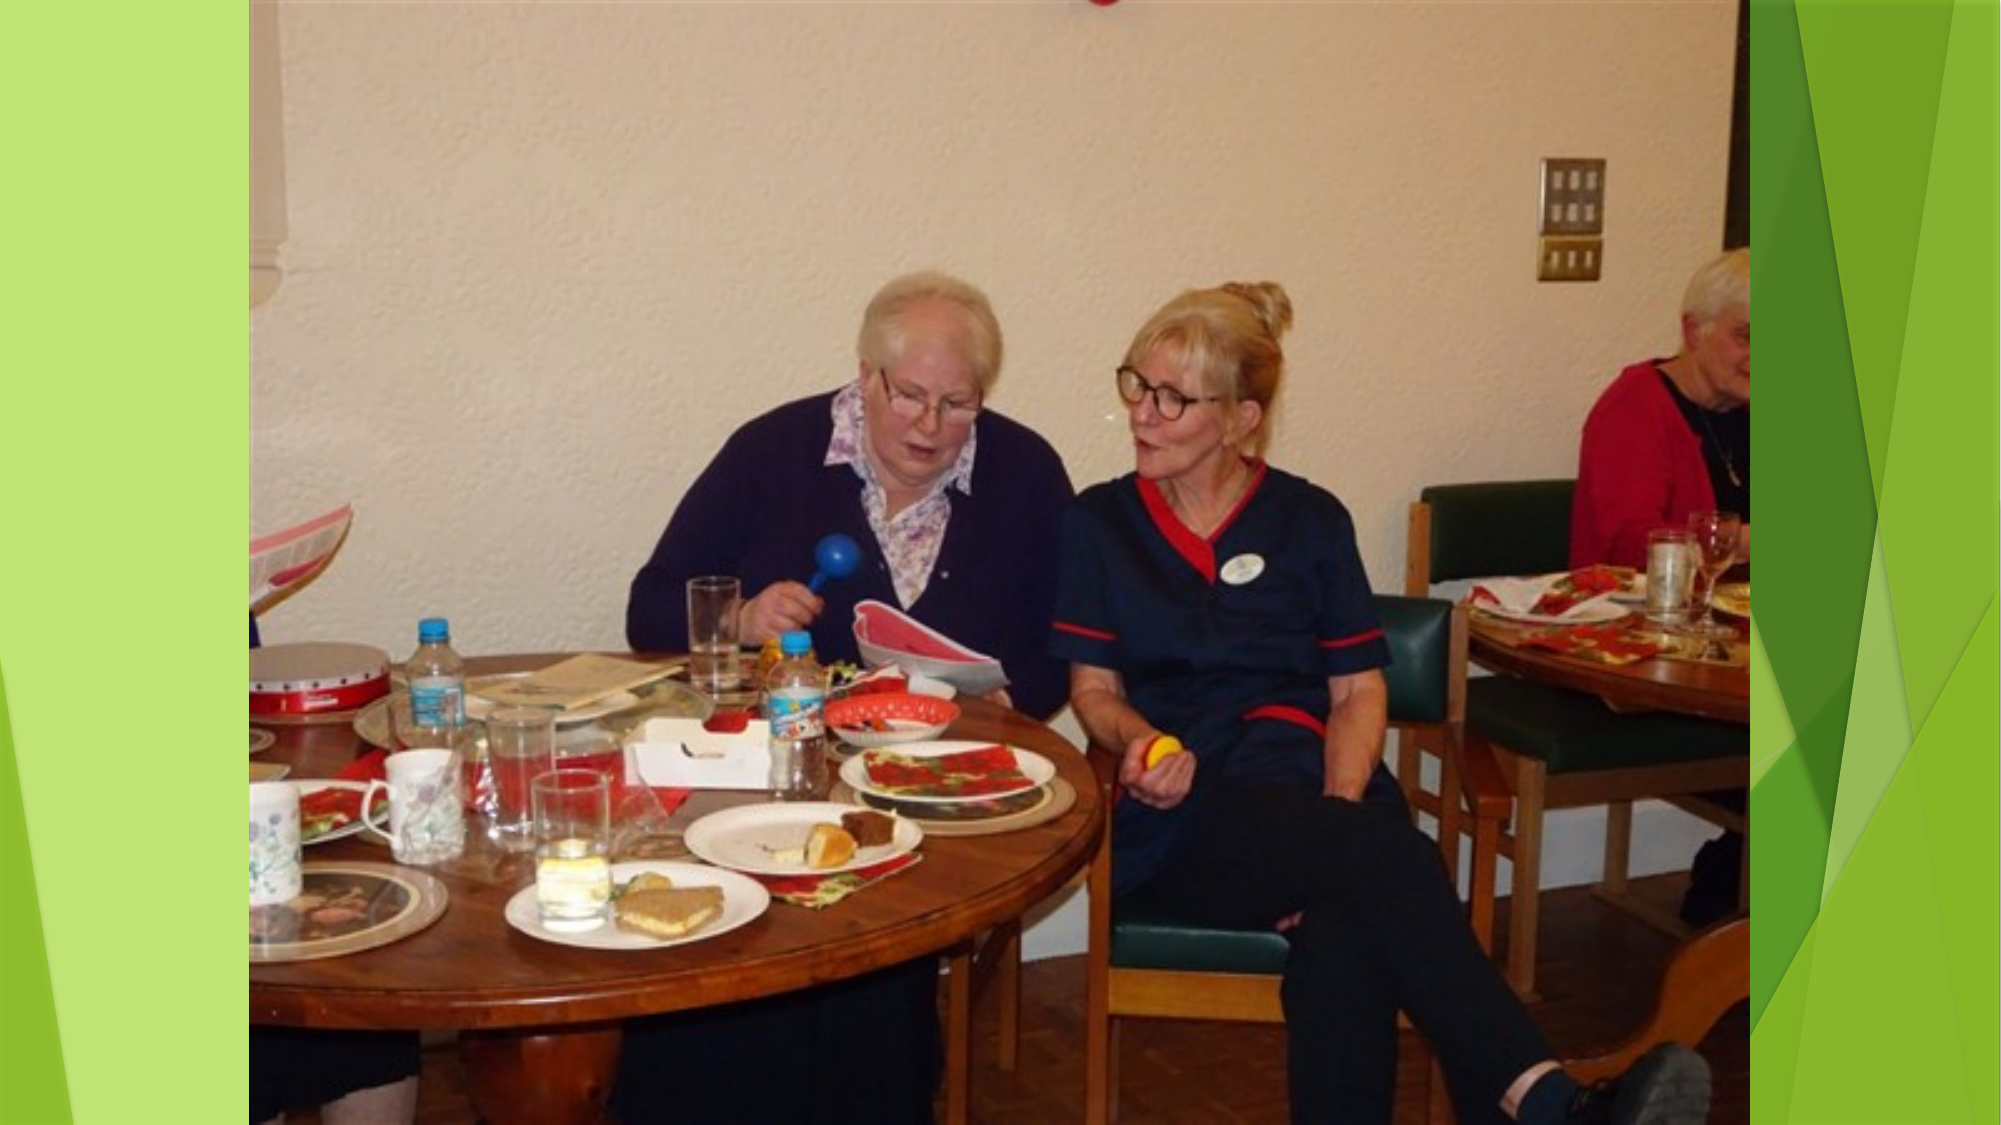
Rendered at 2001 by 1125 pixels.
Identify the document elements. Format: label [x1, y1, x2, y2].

picture [249, 0, 1751, 1125]
